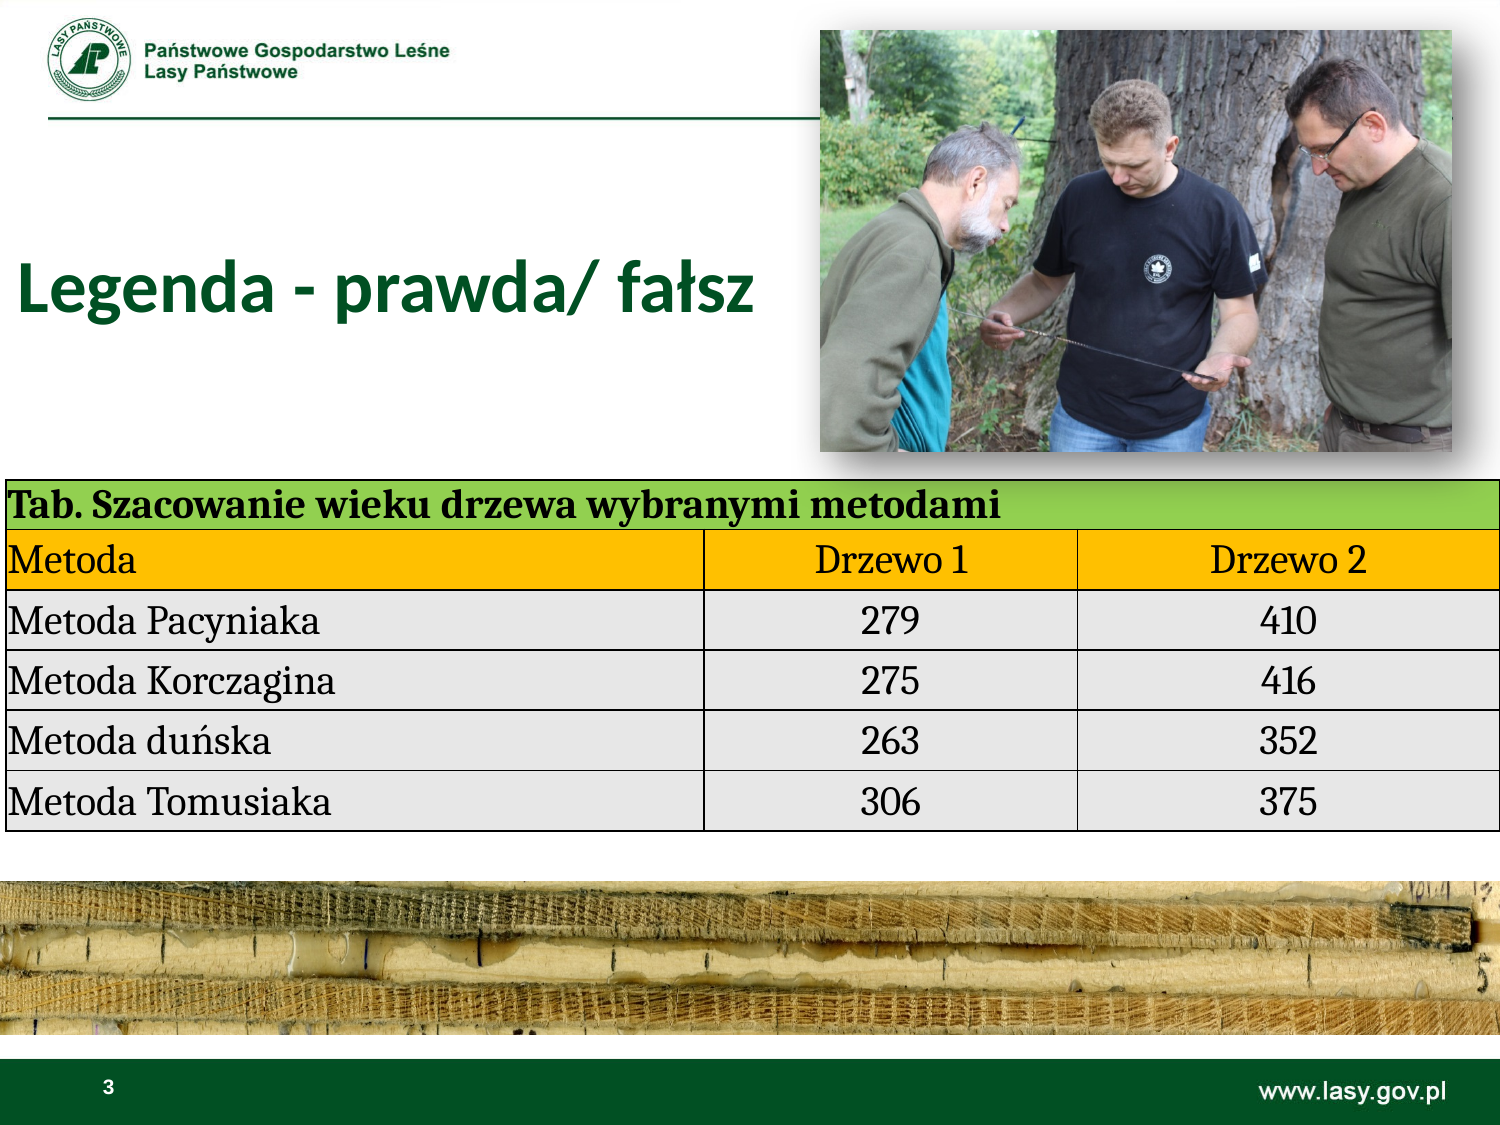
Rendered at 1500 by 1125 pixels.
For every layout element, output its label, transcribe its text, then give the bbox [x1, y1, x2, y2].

table_cell Drzewo 1 [705, 530, 1077, 589]
table_cell Metoda Korczagina [7, 651, 703, 709]
table_cell Metoda duńska [7, 711, 703, 770]
table_cell Metoda [7, 530, 703, 589]
table_cell Drzewo 2 [1078, 530, 1499, 589]
table_cell 279 [705, 591, 1077, 649]
picture [0, 0, 1500, 1125]
table_cell 410 [1078, 591, 1499, 649]
table_cell Metoda Tomusiaka [7, 771, 703, 830]
table_cell 375 [1078, 771, 1499, 830]
table_cell 275 [705, 651, 1077, 709]
table_cell 306 [705, 771, 1077, 830]
table_cell 263 [705, 711, 1077, 770]
table_header Tab. Szacowanie wieku drzewa wybranymi metodami [7, 481, 1499, 529]
title Legenda - prawda/ fałsz [2, 240, 803, 324]
table_cell Metoda Pacyniaka [7, 591, 703, 649]
table_cell 416 [1078, 651, 1499, 709]
table_cell 352 [1078, 711, 1499, 770]
